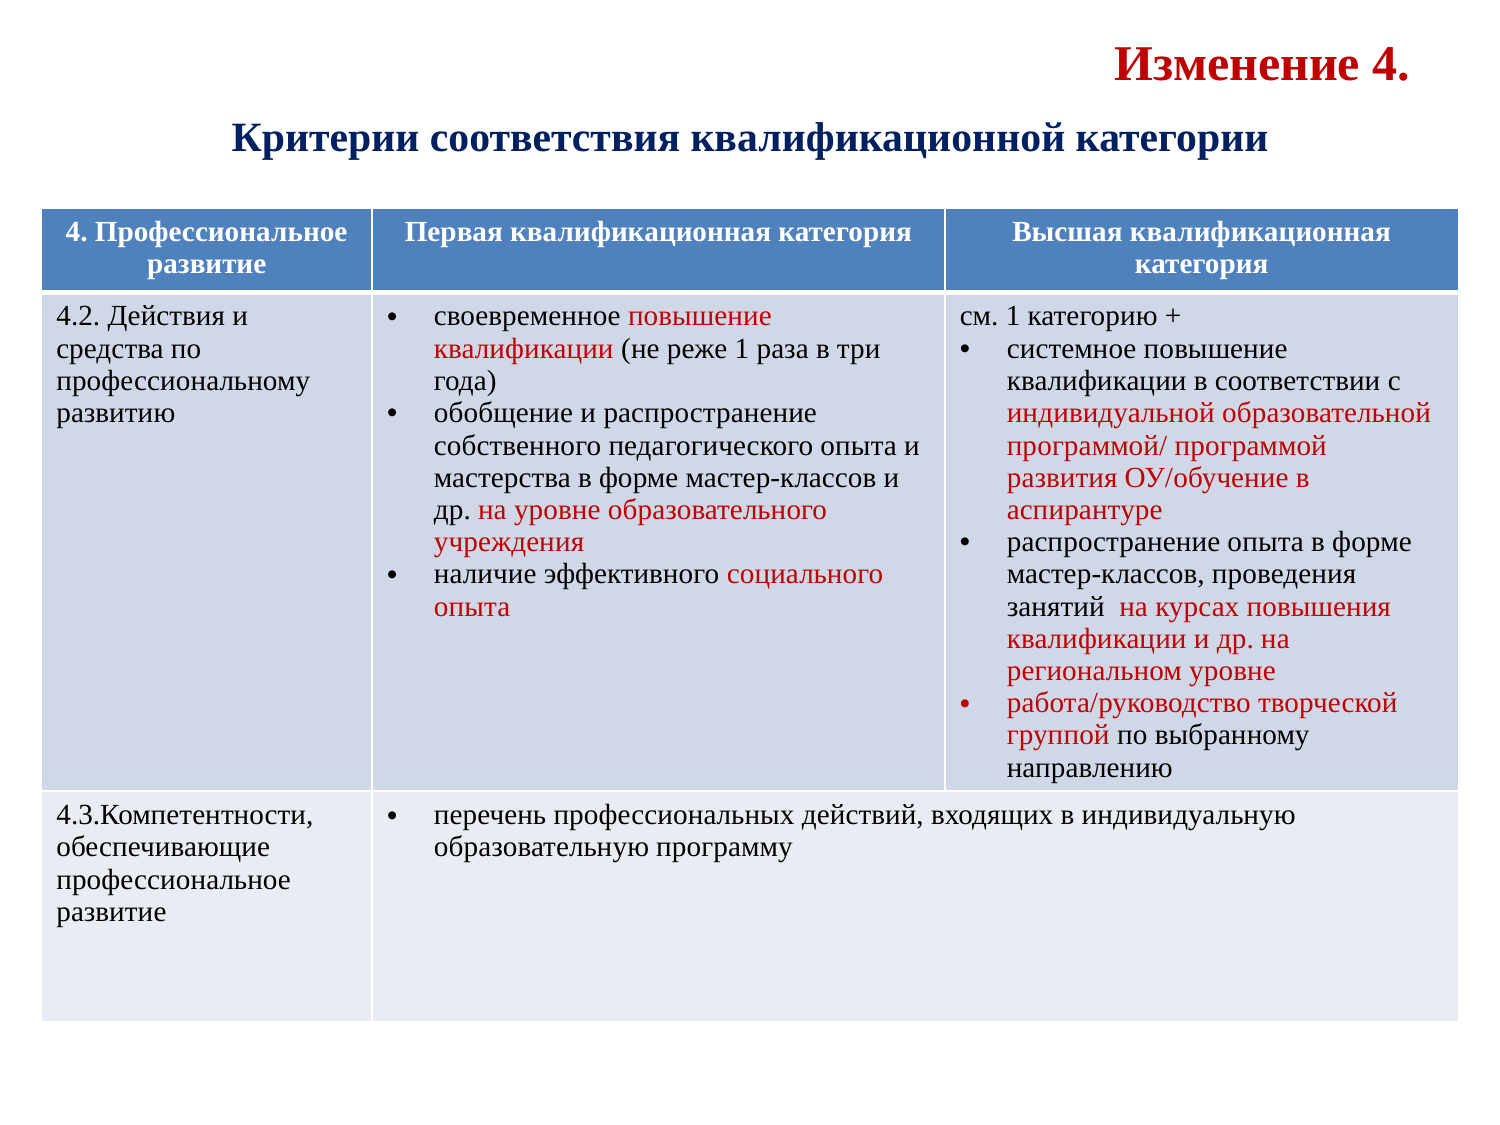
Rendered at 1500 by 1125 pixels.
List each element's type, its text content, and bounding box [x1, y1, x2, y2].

list Критерии соответствия квалификационной категории [75, 101, 1425, 207]
table_cell 4.2. Действия и средства по профессиональному развитию [42, 295, 371, 790]
title Изменение 4. [75, 19, 1425, 101]
table_header Высшая квалификационная категория [946, 209, 1458, 290]
table_cell своевременное повышение квалификации (не реже 1 раза в три года) обобщение и распространение собственного педагогического опыта и мастерства в форме мастер-классов и др. на уровне образовательного учреждения наличие эффективного социального опыта [373, 295, 944, 790]
table_cell 4.3.Компетентности, обеспечивающие профессиональное развитие [42, 792, 371, 1021]
table_header Первая квалификационная категория [373, 209, 944, 290]
table_header 4. Профессиональное развитие [42, 209, 371, 290]
table_cell перечень профессиональных действий, входящих в индивидуальную образовательную программу [373, 792, 1458, 1021]
table_cell см. 1 категорию + системное повышение квалификации в соответствии с индивидуальной образовательной программой/ программой развития ОУ/обучение в аспирантуре распространение опыта в форме мастер-классов, проведения занятий на курсах повышения квалификации и др. на региональном уровне работа/руководство творческой группой по выбранному направлению [946, 295, 1458, 790]
